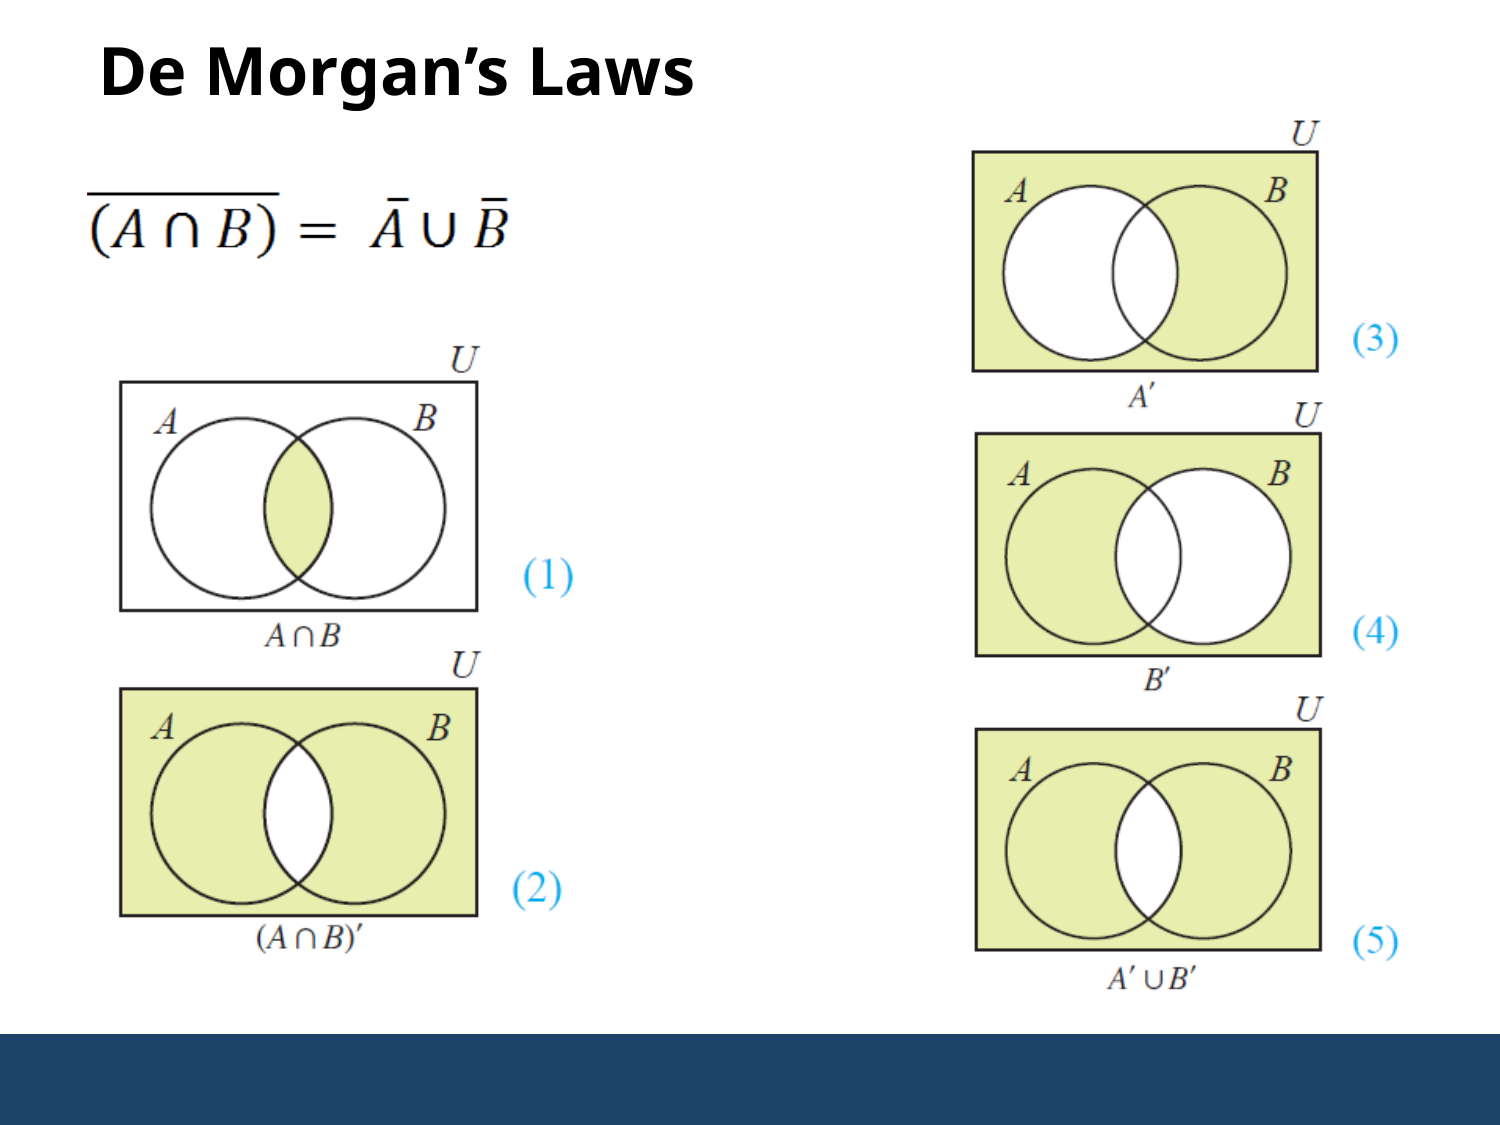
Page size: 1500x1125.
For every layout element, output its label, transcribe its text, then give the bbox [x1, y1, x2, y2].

picture [949, 99, 1413, 1005]
picture [87, 187, 527, 273]
text_box [0, 0, 1500, 75]
picture [99, 337, 579, 966]
picture [0, 1034, 1500, 1125]
title De Morgan’s Laws [98, 75, 1402, 110]
